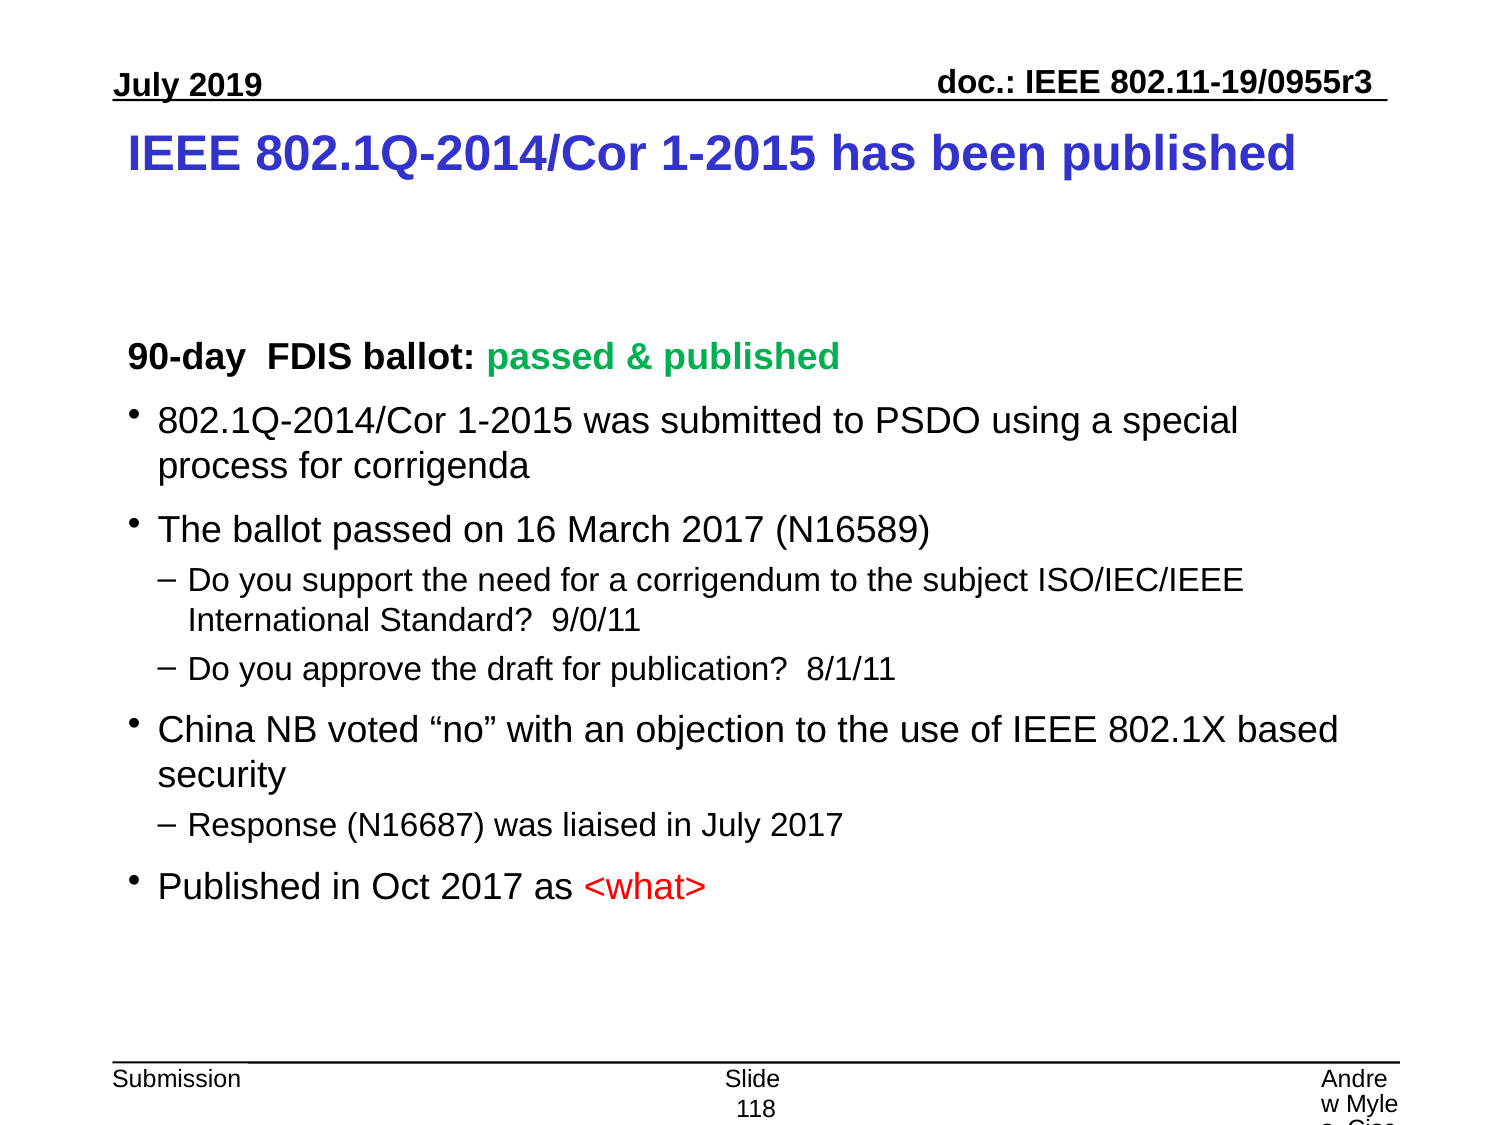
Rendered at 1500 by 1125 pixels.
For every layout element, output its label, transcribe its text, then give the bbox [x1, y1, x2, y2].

slide_number Slide 118 [709, 1061, 803, 1093]
list 90-day FDIS ballot: passed & published 802.1Q-2014/Cor 1-2015 was submitted to PSDO using a special process for corrigenda The ballot passed on 16 March 2017 (N16589) Do you support the need for a corrigendum to the subject ISO/IEC/IEEE International Standard? 9/0/11 Do you approve the draft for publication? 8/1/11 China NB voted “no” with an objection to the use of IEEE 802.1X based security Response (N16687) was liaised in July 2017 Published in Oct 2017 as <what> [112, 324, 1388, 1000]
footer Andrew Myles, Cisco [1320, 1061, 1402, 1093]
title IEEE 802.1Q-2014/Cor 1-2015 has been published [112, 112, 1388, 288]
